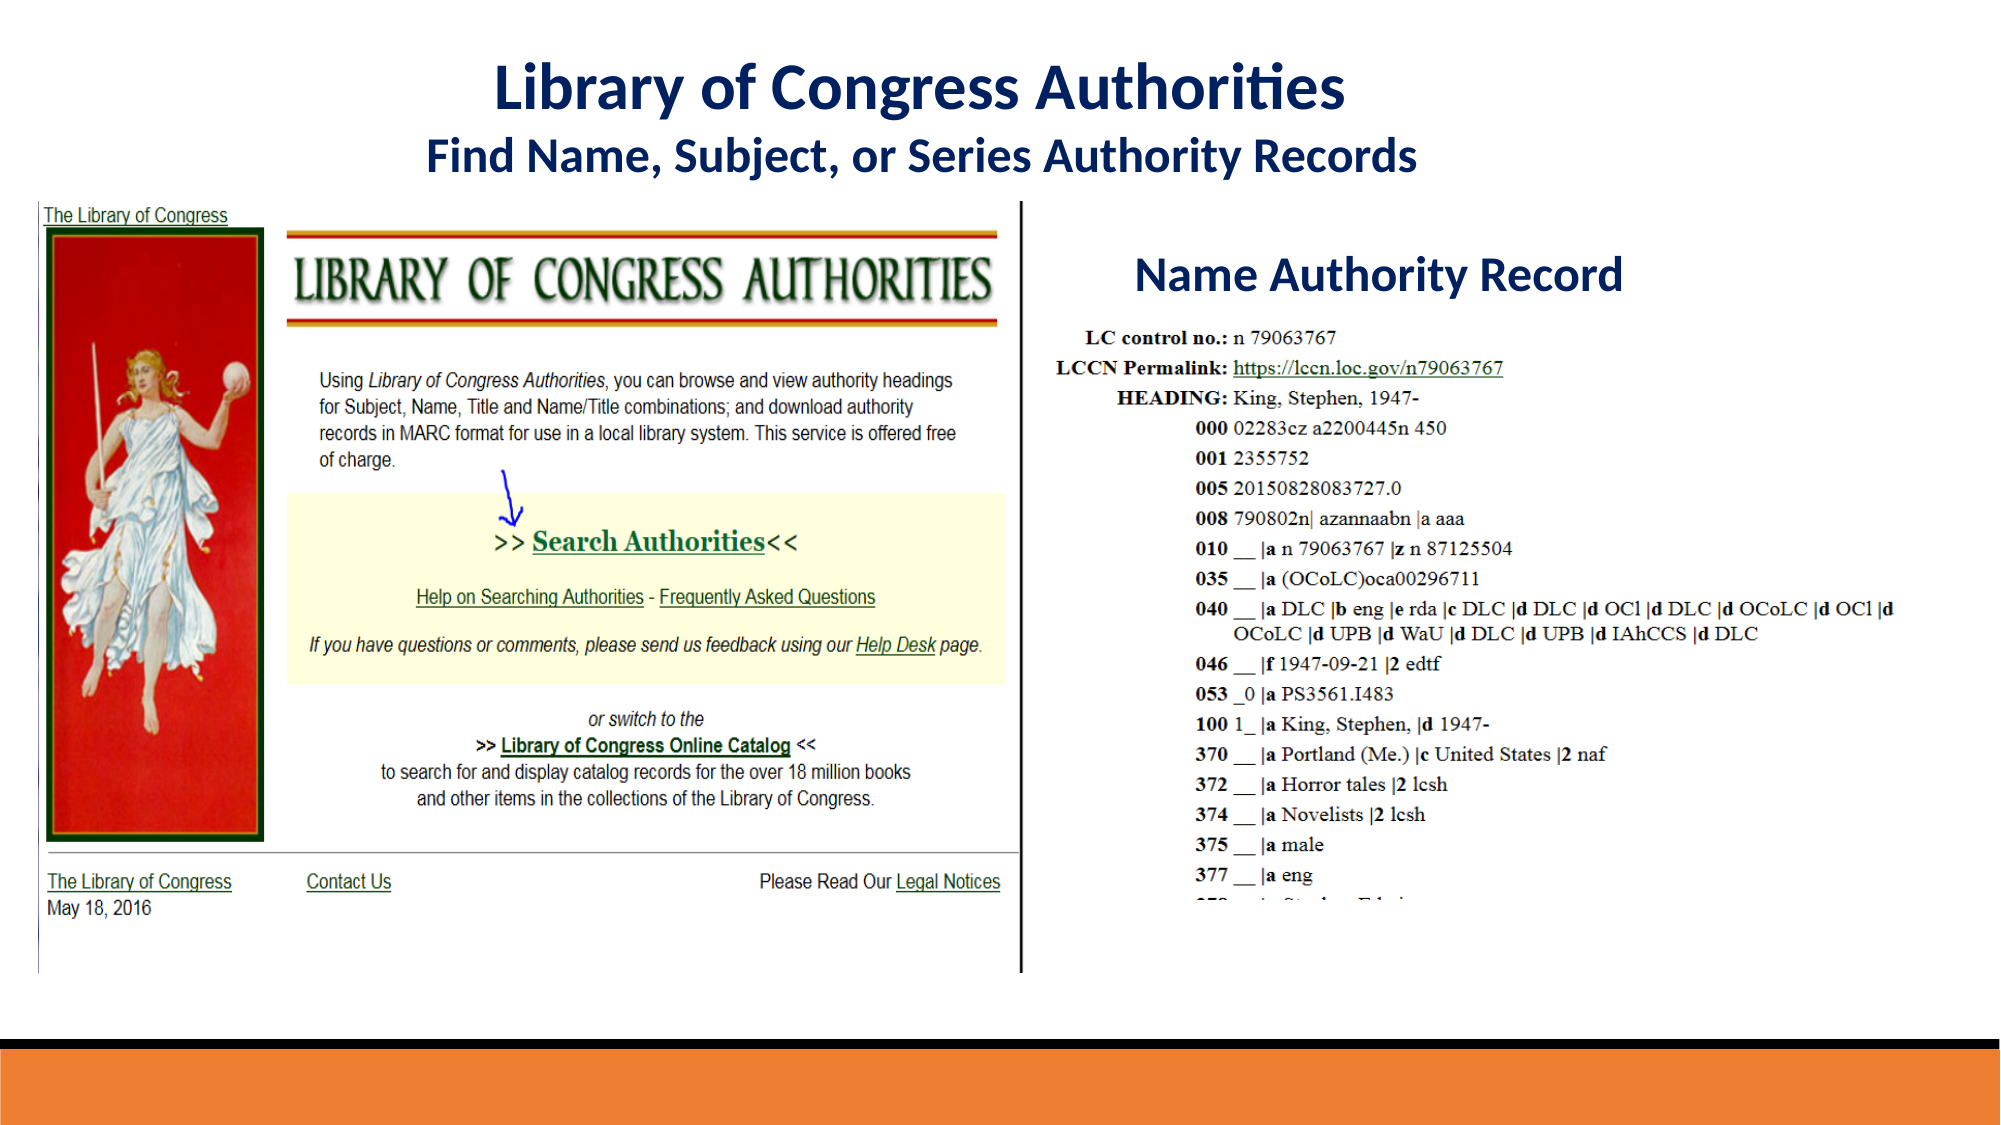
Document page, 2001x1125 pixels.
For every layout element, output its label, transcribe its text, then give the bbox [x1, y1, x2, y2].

text_box Library of Congress Authorities Find Name, Subject, or Series Authority Records [411, 35, 1445, 191]
text_box Name Authority Record [1119, 233, 1640, 305]
picture [1052, 308, 1897, 901]
picture [38, 201, 1025, 973]
